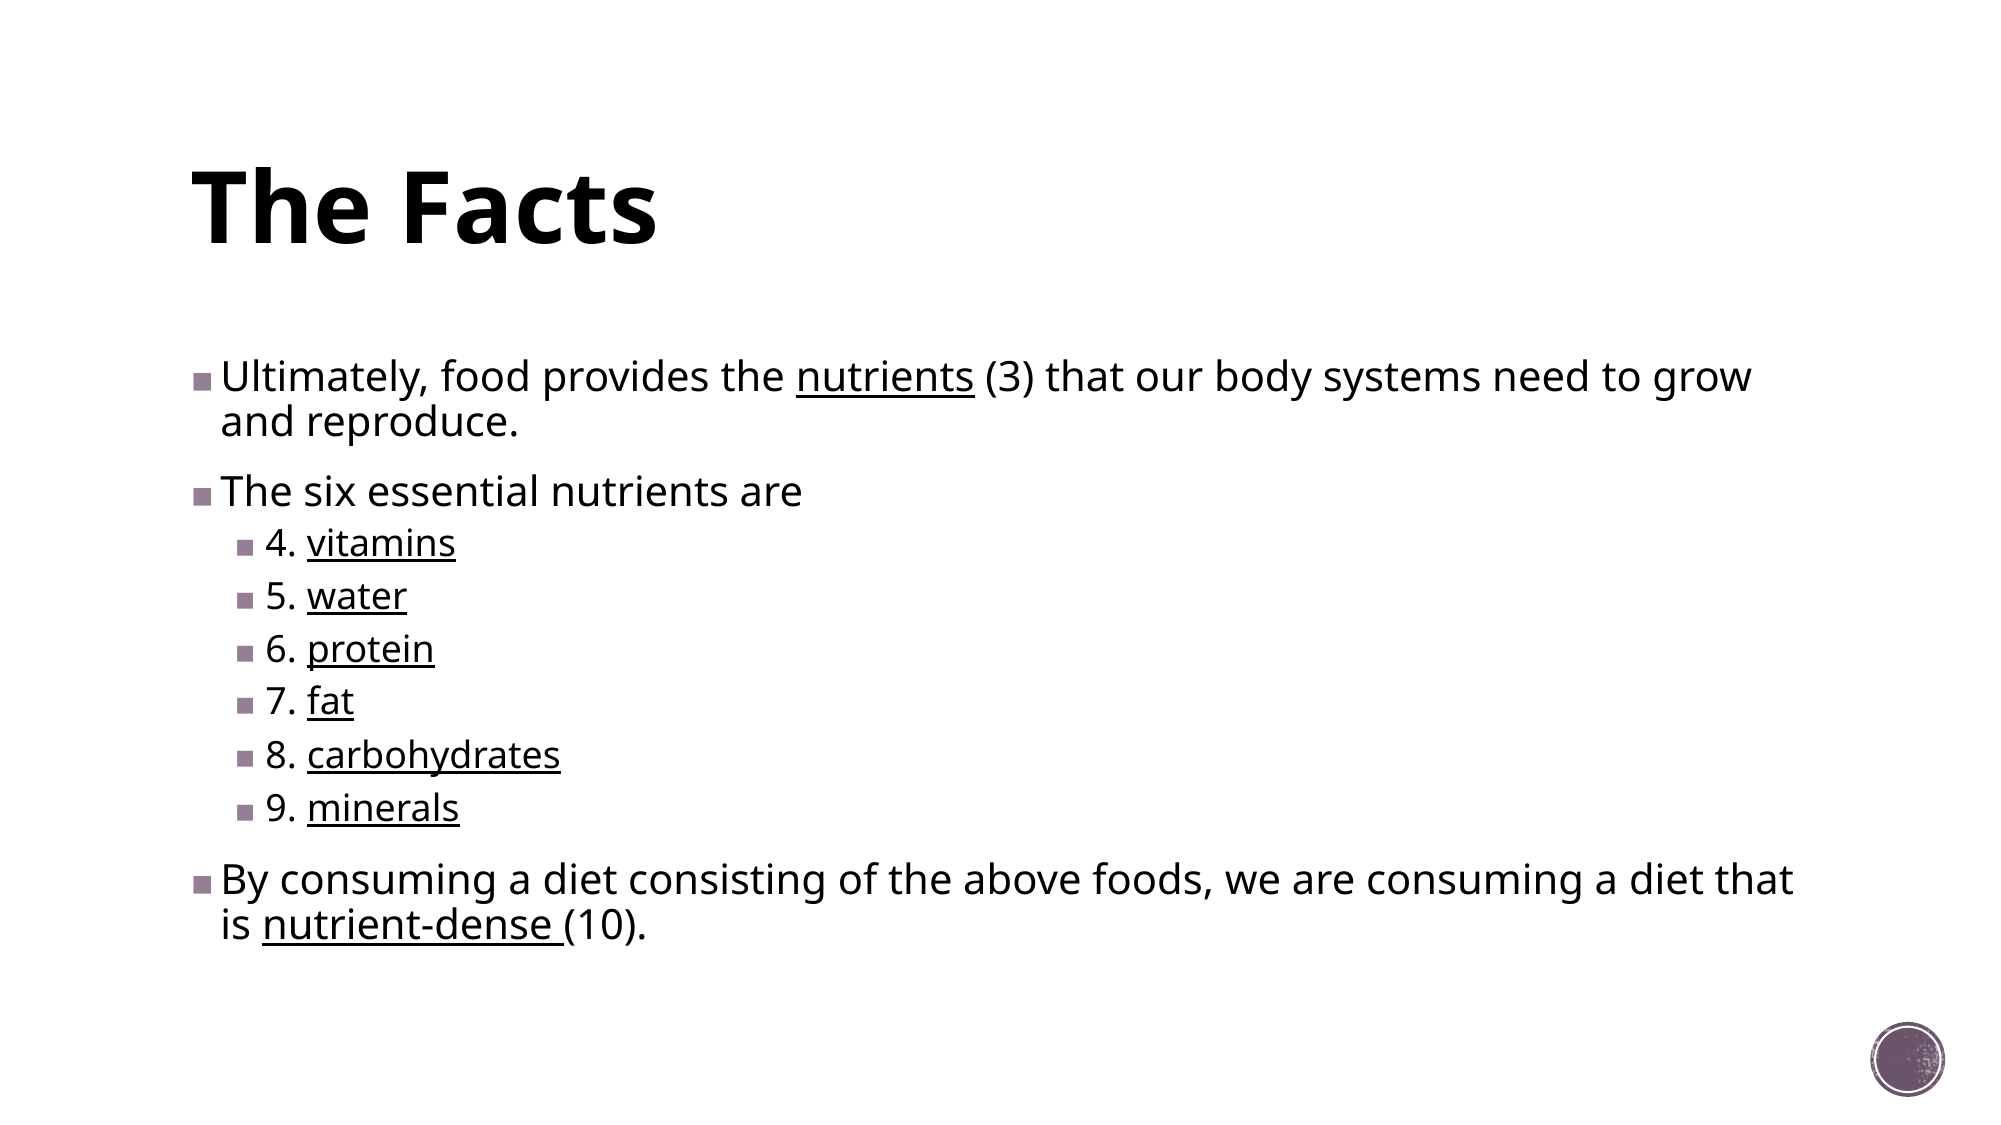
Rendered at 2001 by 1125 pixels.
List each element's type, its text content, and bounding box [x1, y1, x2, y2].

list Ultimately, food provides the nutrients (3) that our body systems need to grow and reproduce. The six essential nutrients are 4. vitamins 5. water 6. protein 7. fat 8. carbohydrates 9. minerals By consuming a diet consisting of the above foods, we are consuming a diet that is nutrient-dense (10). [175, 348, 1826, 1013]
title The Facts [175, 79, 1826, 344]
picture [1870, 1021, 1946, 1097]
